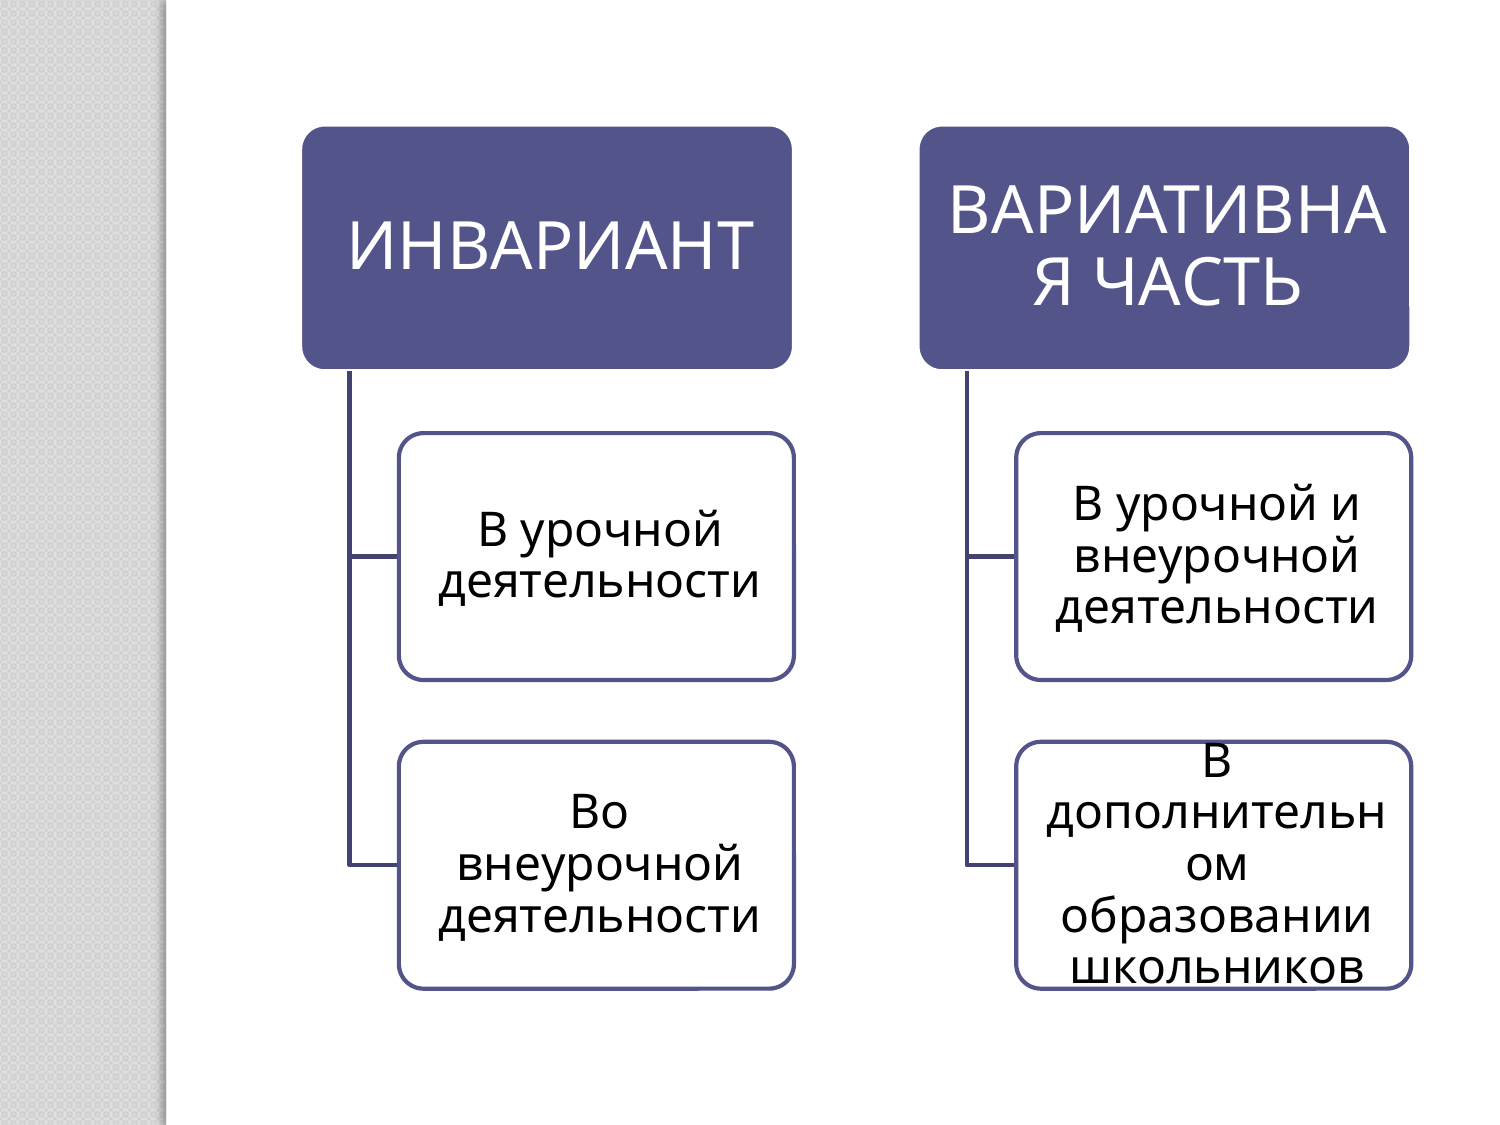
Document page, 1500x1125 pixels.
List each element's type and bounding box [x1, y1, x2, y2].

text_box [299, 54, 1412, 1059]
